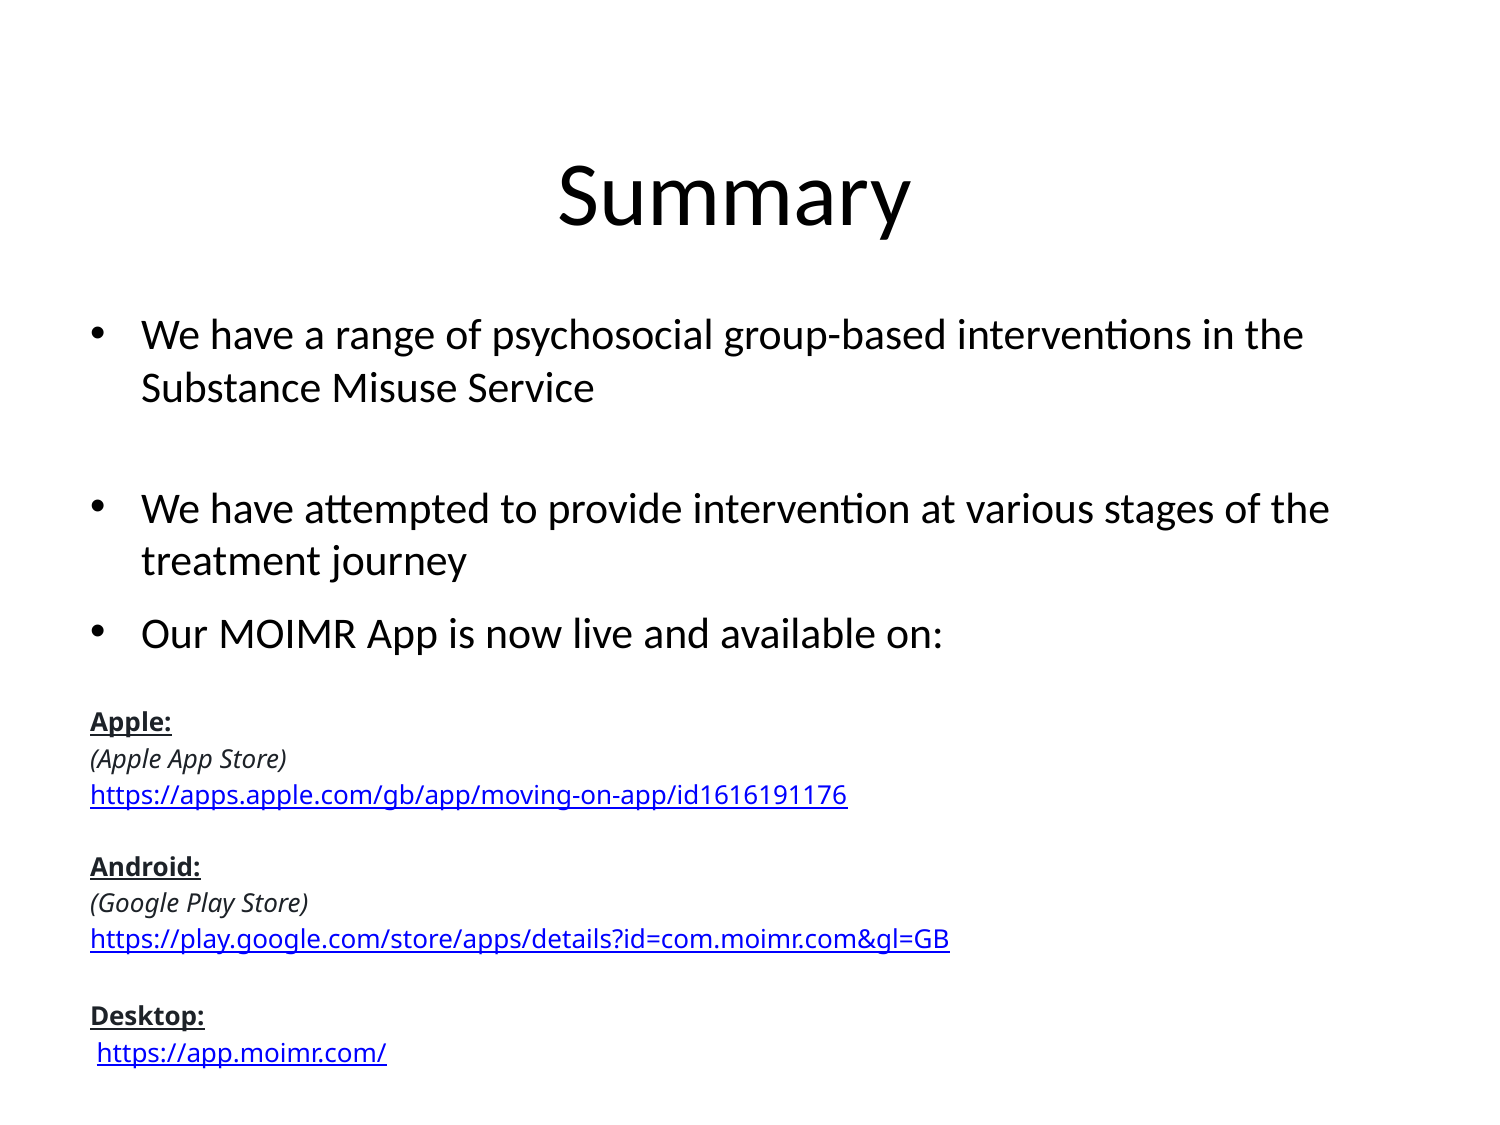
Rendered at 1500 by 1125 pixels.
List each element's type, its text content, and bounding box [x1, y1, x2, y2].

list We have a range of psychosocial group-based interventions in the Substance Misuse Service We have attempted to provide intervention at various stages of the treatment journey Our MOIMR App is now live and available on: Apple: (Apple App Store) https://apps.apple.com/gb/app/moving-on-app/id1616191176 Android: (Google Play Store) https://play.google.com/store/apps/details?id=com.moimr.com&gl=GB Desktop: https://app.moimr.com/ [75, 298, 1425, 1080]
title Summary [59, 95, 1410, 283]
